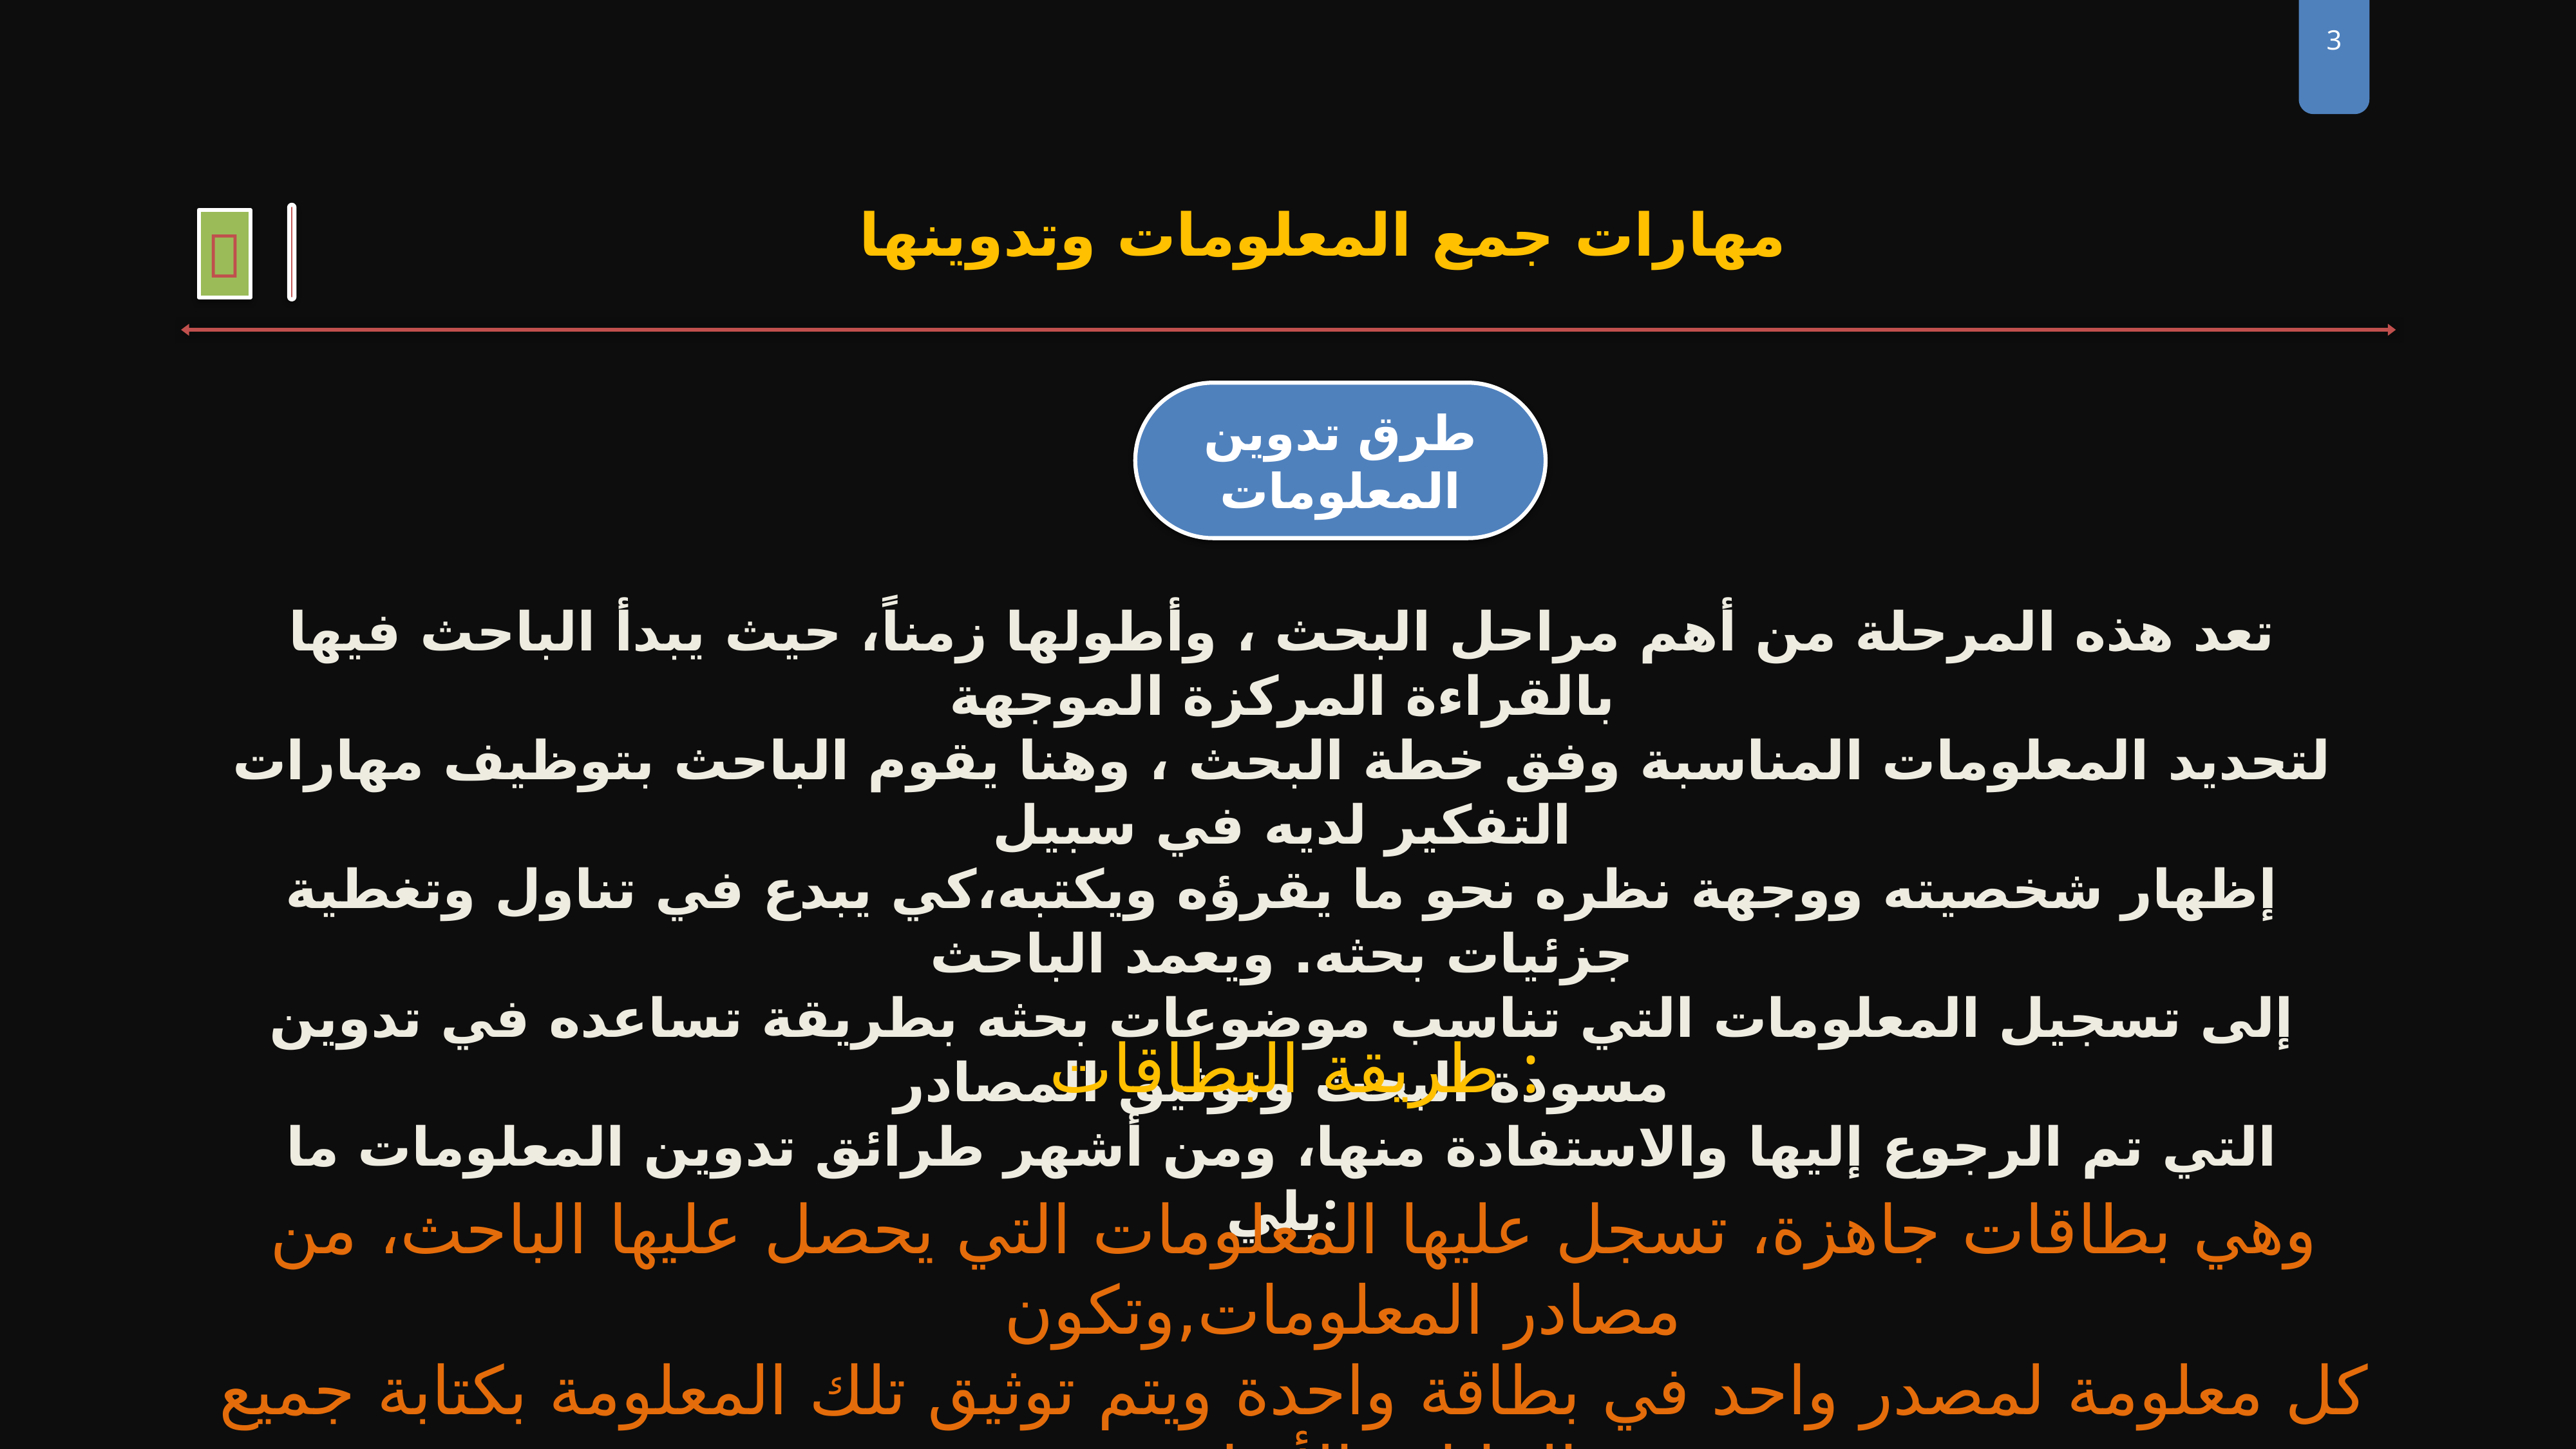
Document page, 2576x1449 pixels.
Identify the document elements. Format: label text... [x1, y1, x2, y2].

text_box [287, 202, 297, 302]
text_box مهارات جمع المعلومات وتدوينها [317, 196, 2330, 268]
text_box [181, 323, 2396, 336]
slide_number 3 [2318, 22, 2351, 71]
text_box  [197, 208, 252, 299]
text_box طرق تدوين المعلومات [1133, 381, 1548, 540]
text_box طريقة البطاقات : وهي بطاقات جاهزة، تسجل عليها المعلومات التي يحصل عليها الباحث، من مصادر المعلومات,وتكون كل معلومة لمصدر واحد في بطاقة واحدة ويتم توثيق تلك المعلومة بكتابة جميع البيانات الأساسية للمصدر الذي تم الاستفادة منه. [194, 1020, 2396, 1449]
text_box تعد هذه المرحلة من أهم مراحل البحث ، وأطولها زمناً، حيث يبدأ الباحث فيها بالقراءة المركزة الموجهة لتحديد المعلومات المناسبة وفق خطة البحث ، وهنا يقوم الباحث بتوظيف مهارات التفكير لديه في سبيل إظهار شخصيته ووجهة نظره نحو ما يقرؤه ويكتبه،كي يبدع في تناول وتغطية جزئيات بحثه. ويعمد الباحث إلى تسجيل المعلومات التي تناسب موضوعات بحثه بطريقة تساعده في تدوين مسودة البحث وتوثيق المصادر التي تم الرجوع إليها والاستفادة منها، ومن أشهر طرائق تدوين المعلومات ما يلي: [214, 592, 2351, 1020]
